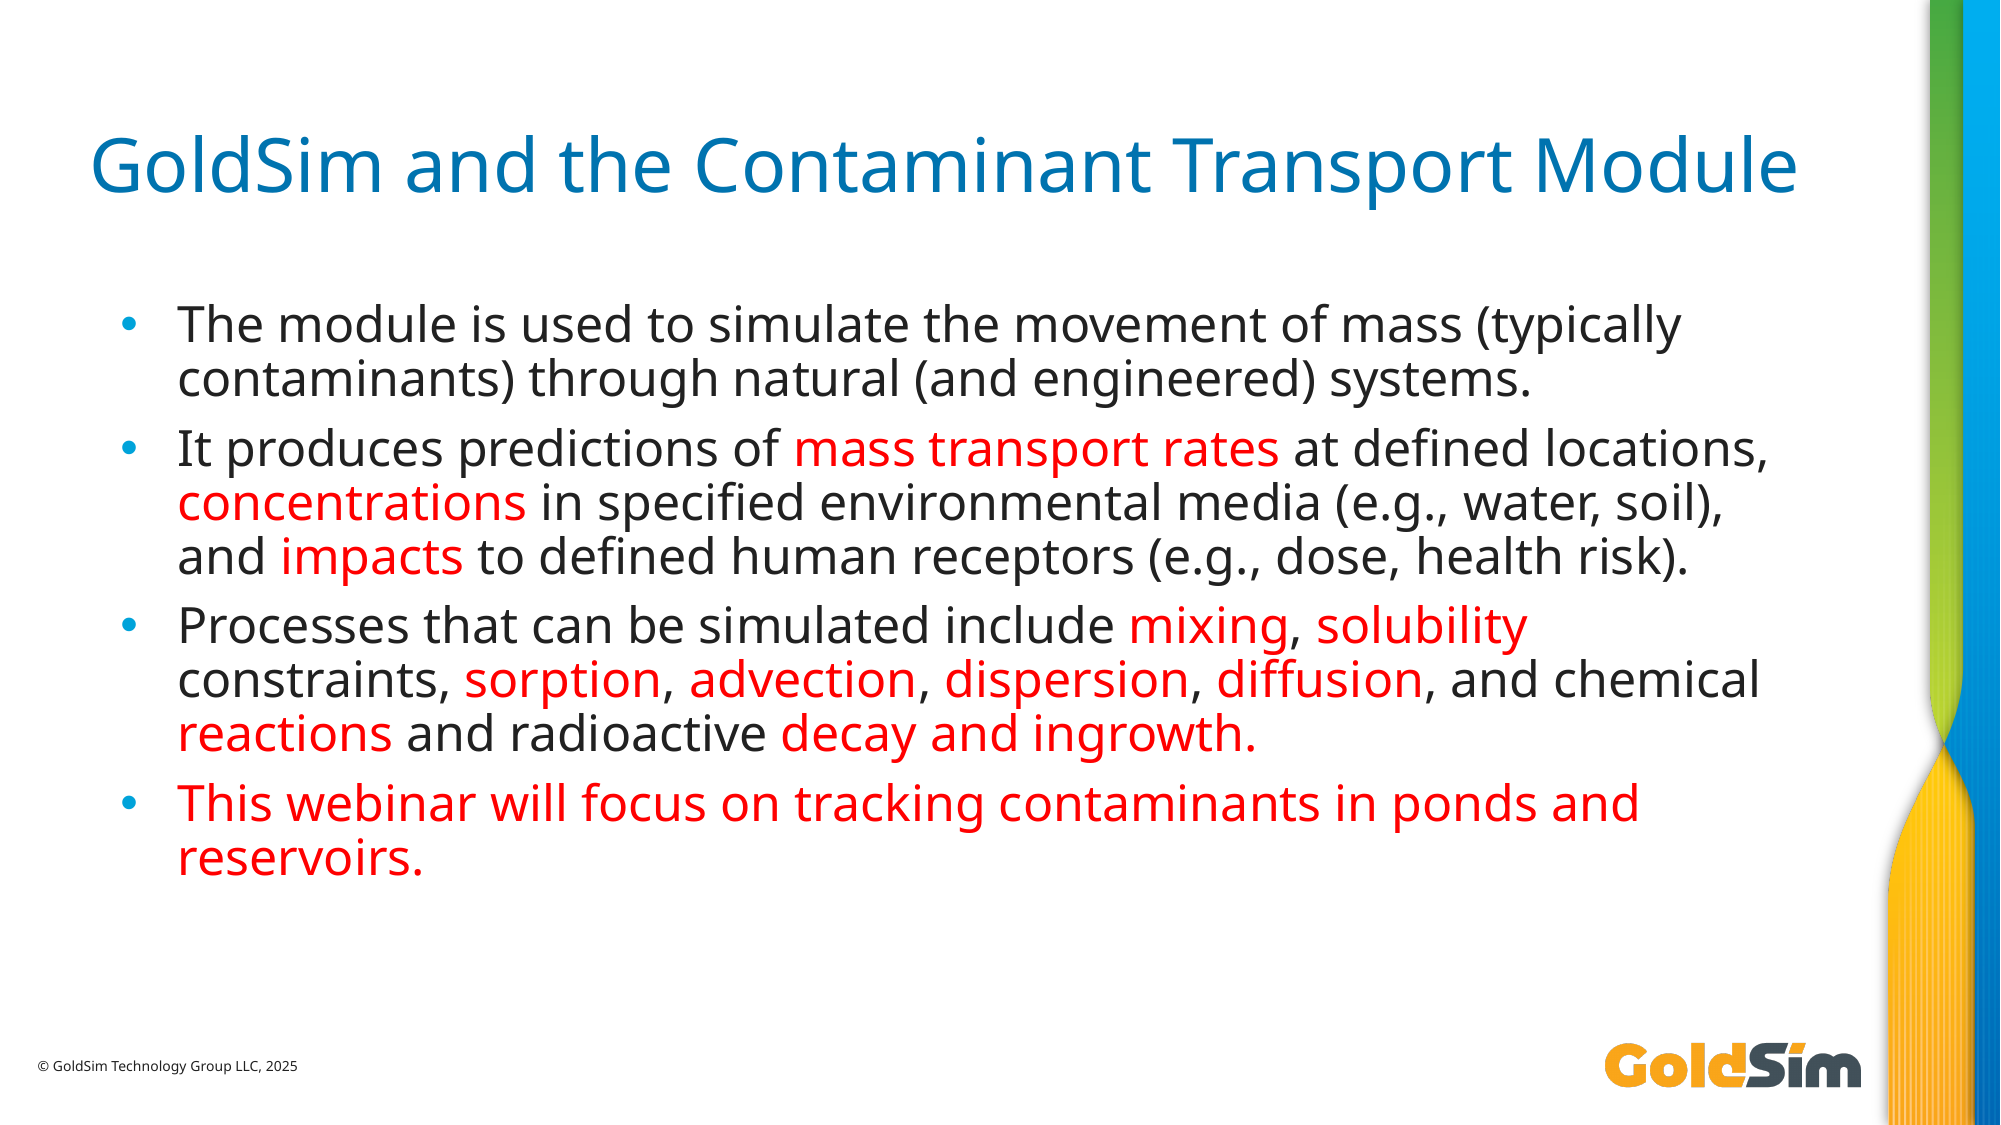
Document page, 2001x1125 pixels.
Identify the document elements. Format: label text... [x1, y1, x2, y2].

list The module is used to simulate the movement of mass (typically contaminants) through natural (and engineered) systems. It produces predictions of mass transport rates at defined locations, concentrations in specified environmental media (e.g., water, soil), and impacts to defined human receptors (e.g., dose, health risk). Processes that can be simulated include mixing, solubility constraints, sorption, advection, dispersion, diffusion, and chemical reactions and radioactive decay and ingrowth. This webinar will focus on tracking contaminants in ponds and reservoirs. [82, 299, 1808, 490]
title GoldSim and the Contaminant Transport Module [82, 59, 1808, 278]
footer © GoldSim Technology Group LLC, 2025 [37, 1037, 713, 1098]
picture [1604, 0, 2000, 1125]
